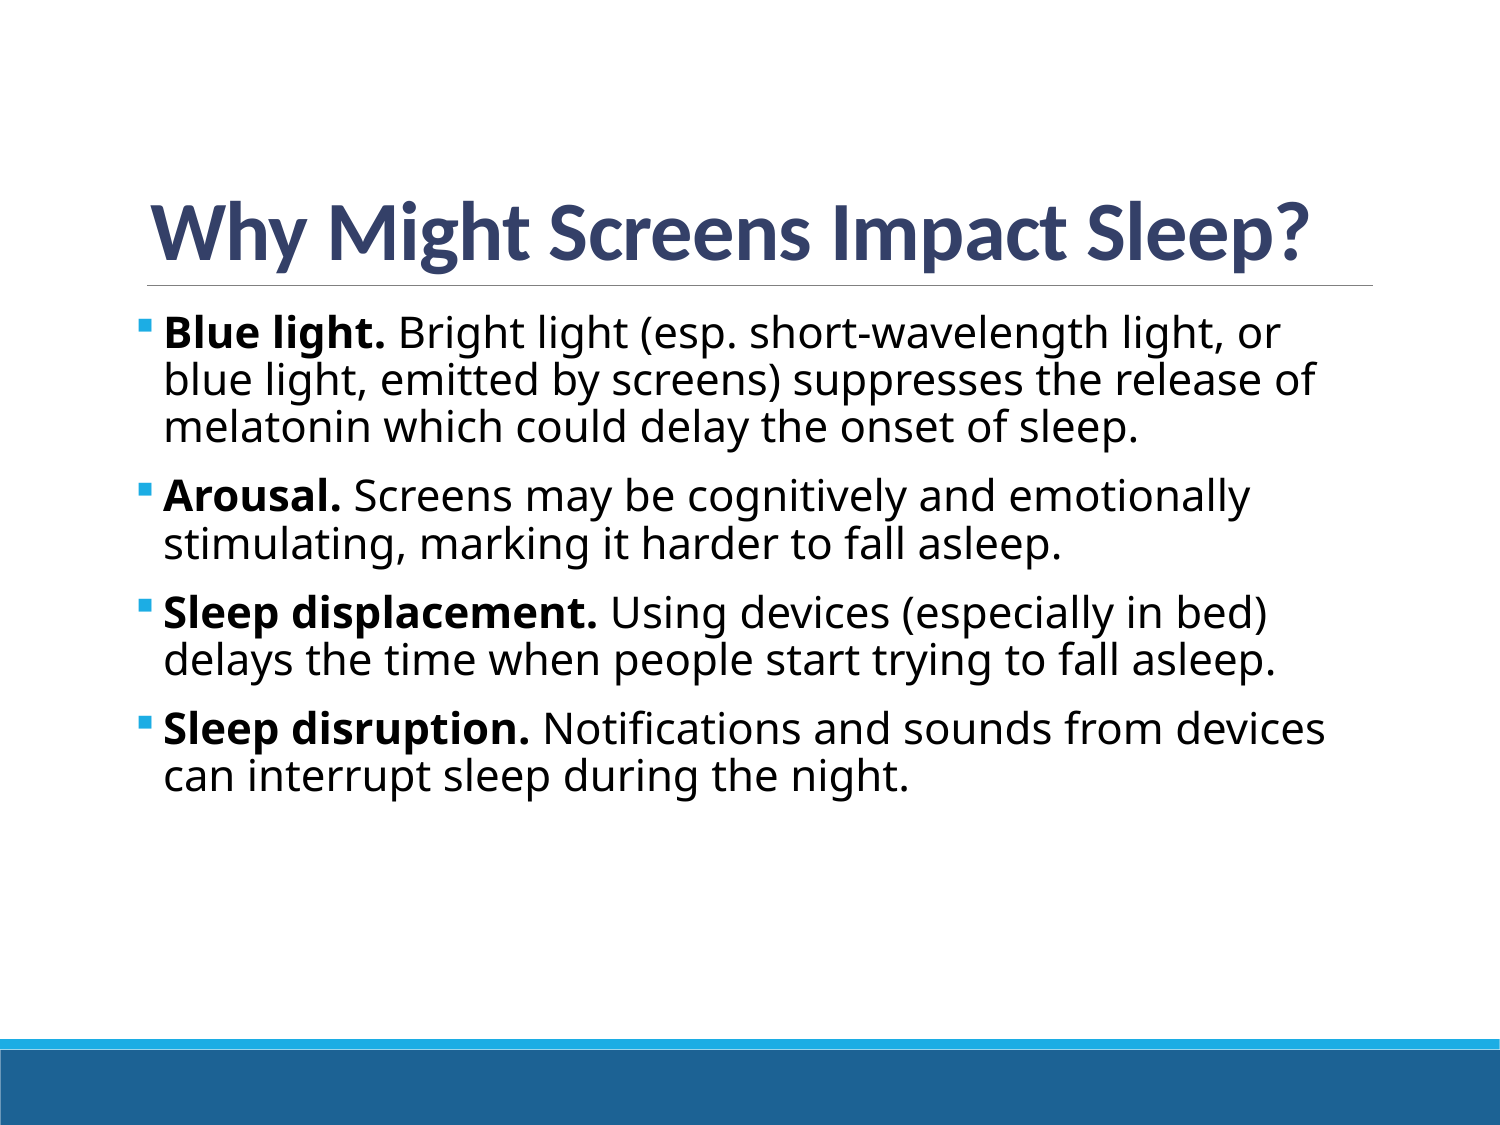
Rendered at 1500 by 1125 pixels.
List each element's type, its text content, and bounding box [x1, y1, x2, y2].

list Blue light. Bright light (esp. short-wavelength light, or blue light, emitted by screens) suppresses the release of melatonin which could delay the onset of sleep. Arousal. Screens may be cognitively and emotionally stimulating, marking it harder to fall asleep. Sleep displacement. Using devices (especially in bed) delays the time when people start trying to fall asleep. Sleep disruption. Notifications and sounds from devices can interrupt sleep during the night. [134, 302, 1373, 963]
title Why Might Screens Impact Sleep? [134, 47, 1373, 285]
